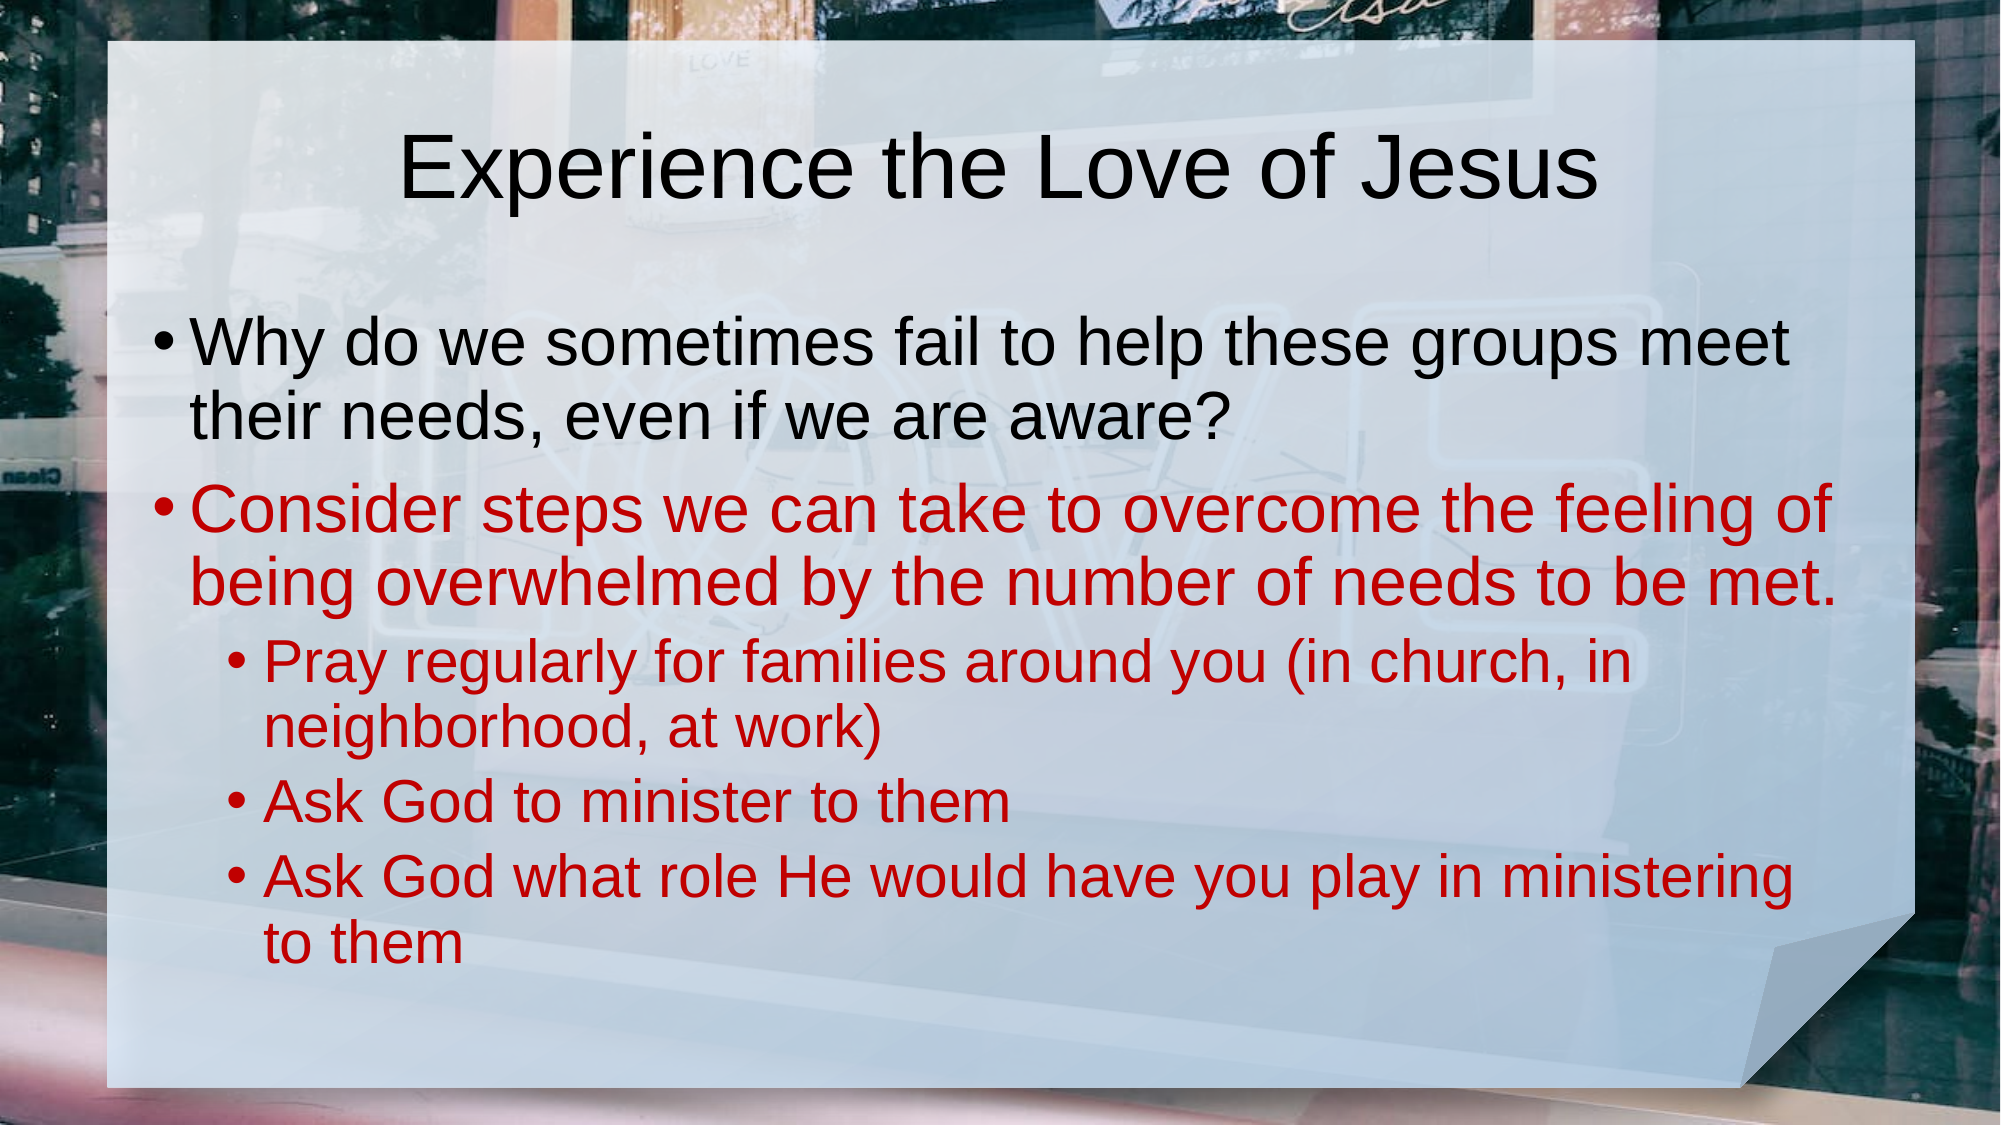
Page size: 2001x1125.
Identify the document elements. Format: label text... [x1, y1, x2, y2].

title Experience the Love of Jesus [137, 59, 1863, 278]
picture [0, 0, 2001, 1125]
list Why do we sometimes fail to help these groups meet their needs, even if we are aware? Consider steps we can take to overcome the feeling of being overwhelmed by the number of needs to be met. Pray regularly for families around you (in church, in neighborhood, at work) Ask God to minister to them Ask God what role He would have you play in ministering to them [137, 299, 1863, 1014]
